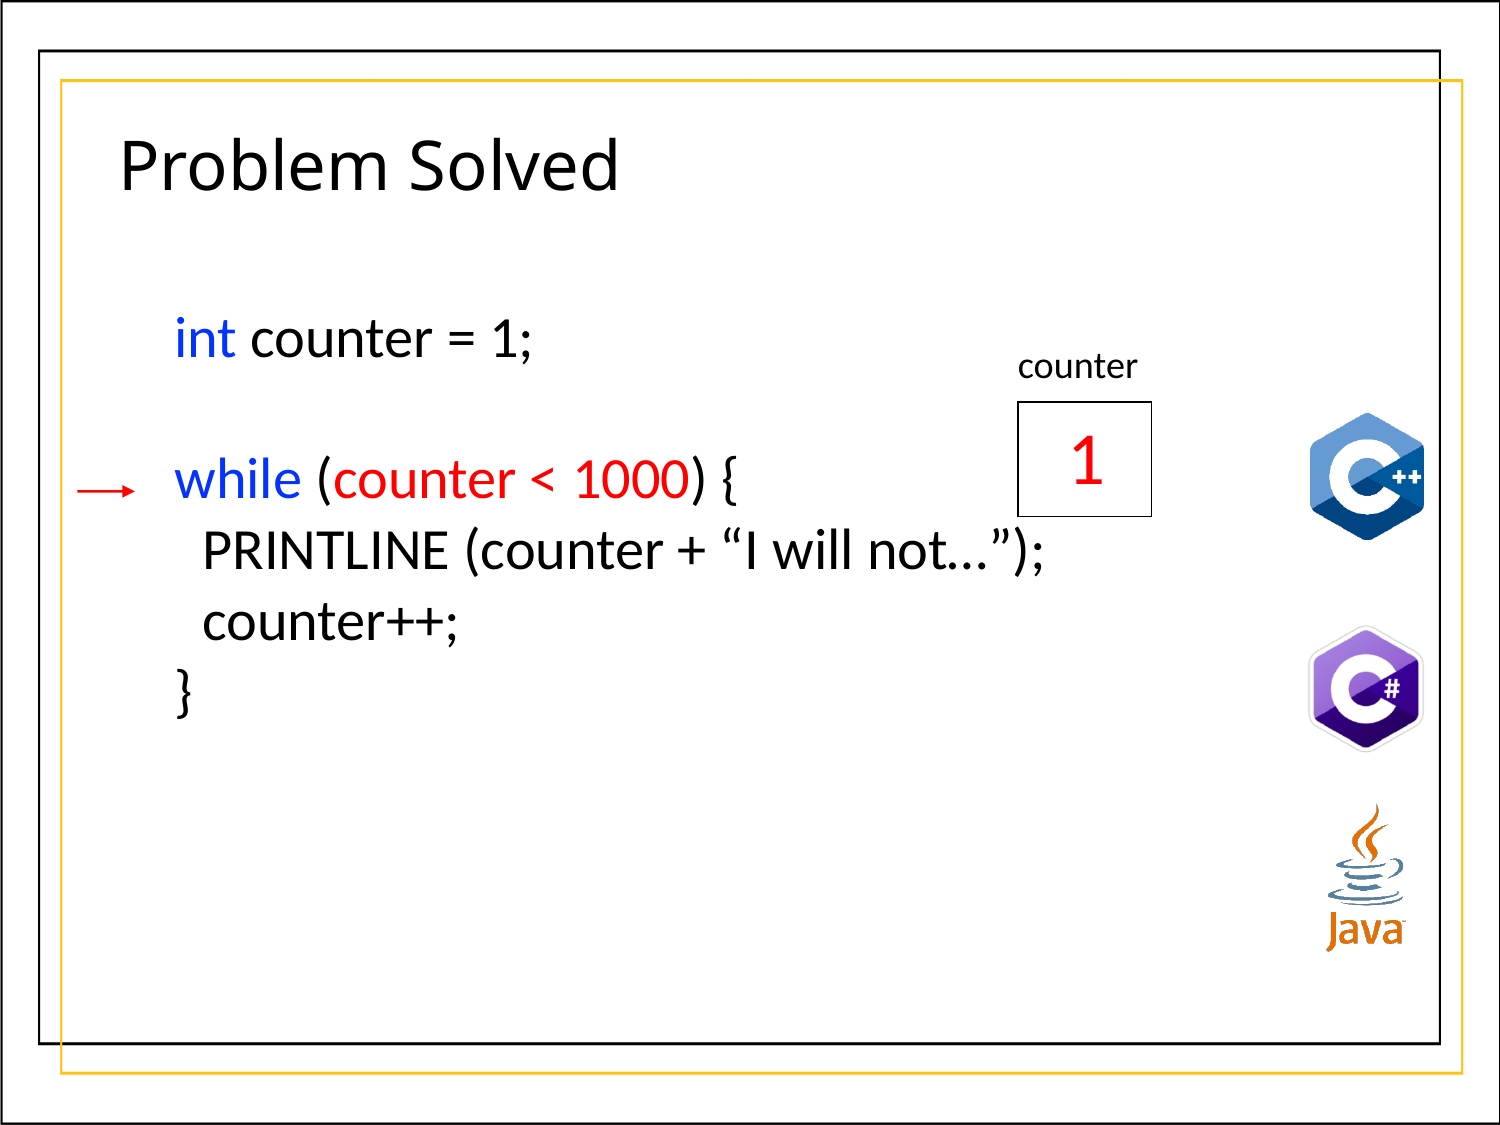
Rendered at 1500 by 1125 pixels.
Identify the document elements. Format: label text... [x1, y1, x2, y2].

text_box [1059, 900, 1425, 1025]
text_box 1 [1052, 401, 1120, 507]
text_box [1017, 401, 1152, 517]
text_box counter [1003, 333, 1154, 394]
picture [0, 0, 1500, 1125]
text_box [77, 485, 135, 498]
title Problem Solved [103, 59, 1397, 278]
list int counter = 1; while (counter < 1000) { PRINTLINE (counter + “I will not…”); counter++; } [103, 299, 1397, 1014]
